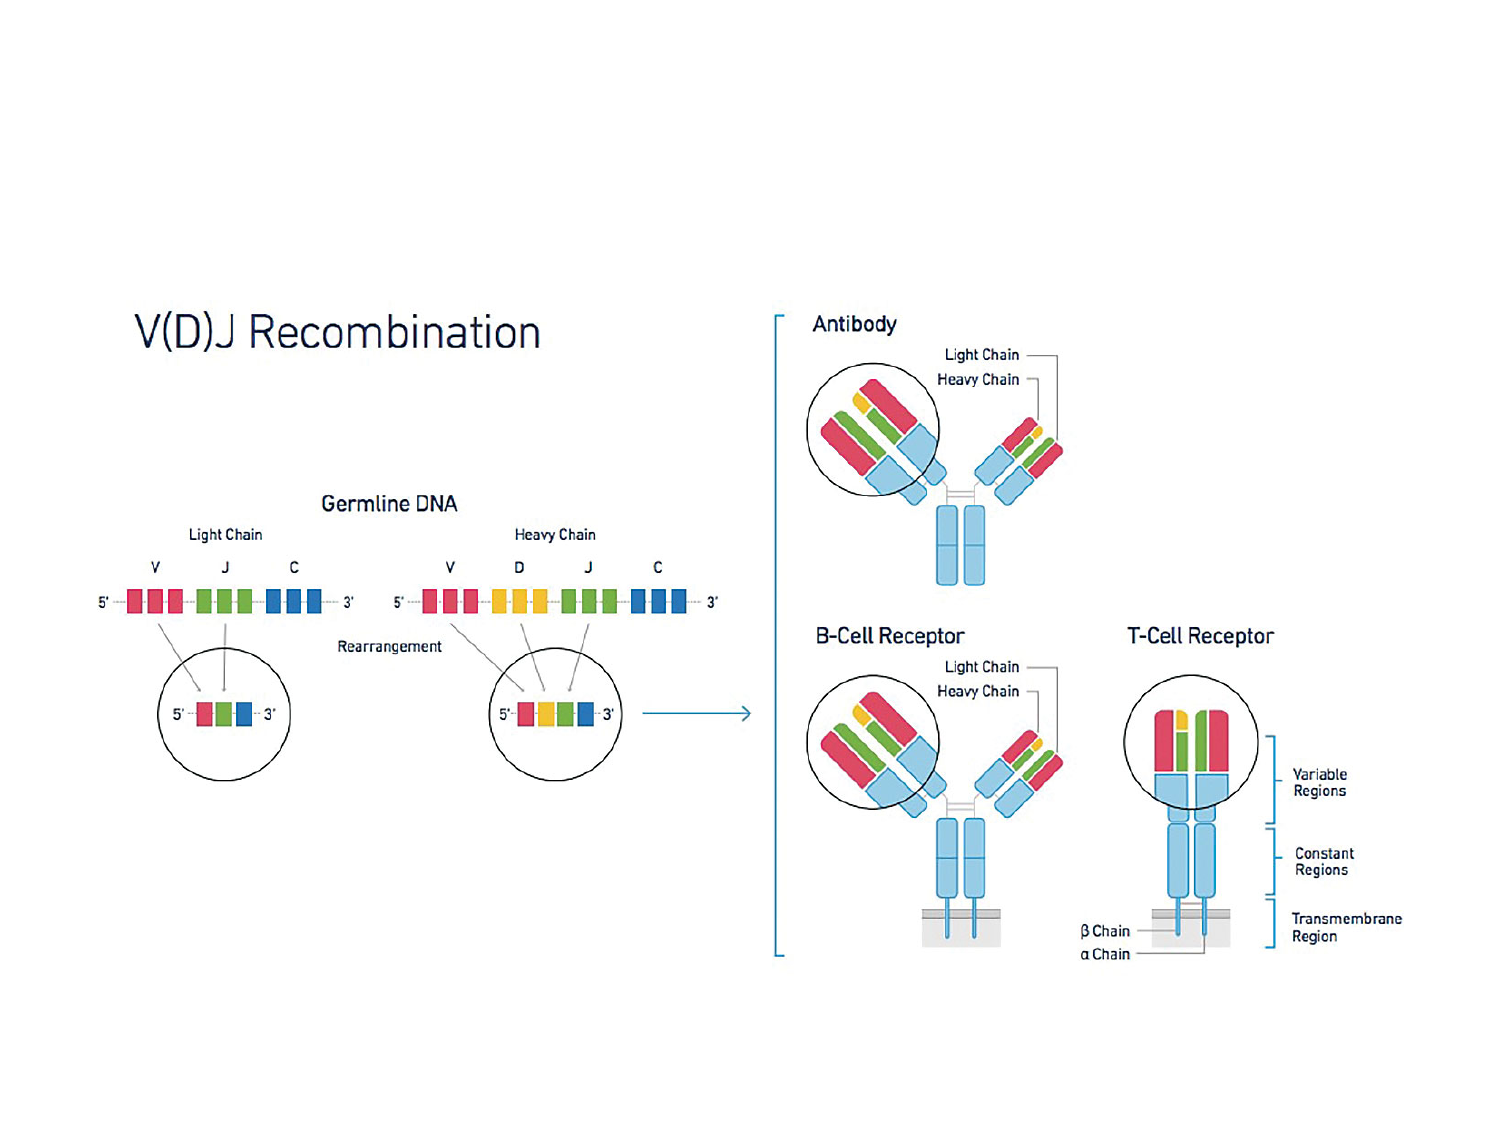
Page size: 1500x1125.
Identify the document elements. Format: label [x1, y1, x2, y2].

list [74, 278, 1426, 990]
